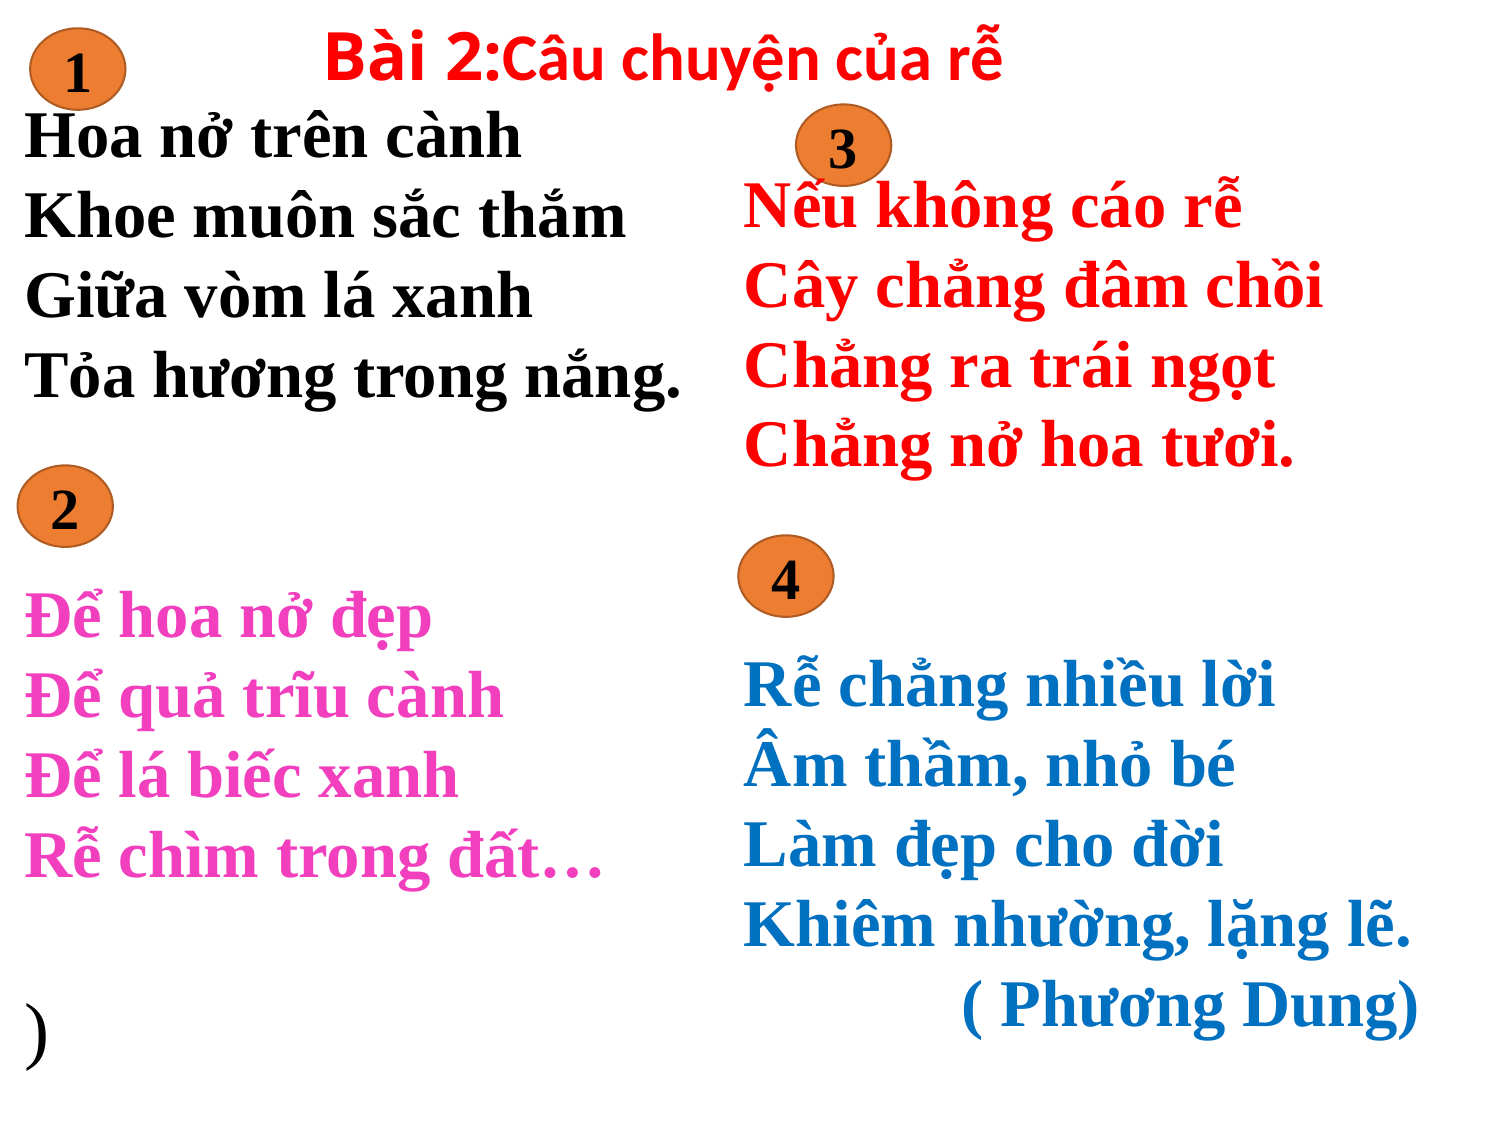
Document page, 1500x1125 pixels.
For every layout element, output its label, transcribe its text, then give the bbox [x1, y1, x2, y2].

text_box Hoa nở trên cành Khoe muôn sắc thắm Giữa vòm lá xanh Tỏa hương trong nắng. Để hoa nở đẹp Để quả trĩu cành Để lá biếc xanh Rễ chìm trong đất… ) [9, 83, 924, 1078]
text_box Bài 2:Câu chuyện của rễ [77, 7, 1250, 83]
text_box 1 [29, 27, 127, 111]
text_box Nếu không cáo rễ Cây chẳng đâm chồi Chẳng ra trái ngọt Chẳng nở hoa tươi. Rễ chẳng nhiều lời Âm thầm, nhỏ bé Làm đẹp cho đời Khiêm nhường, lặng lẽ. ( Phương Dung) [729, 53, 1500, 1048]
text_box 2 [16, 464, 114, 548]
